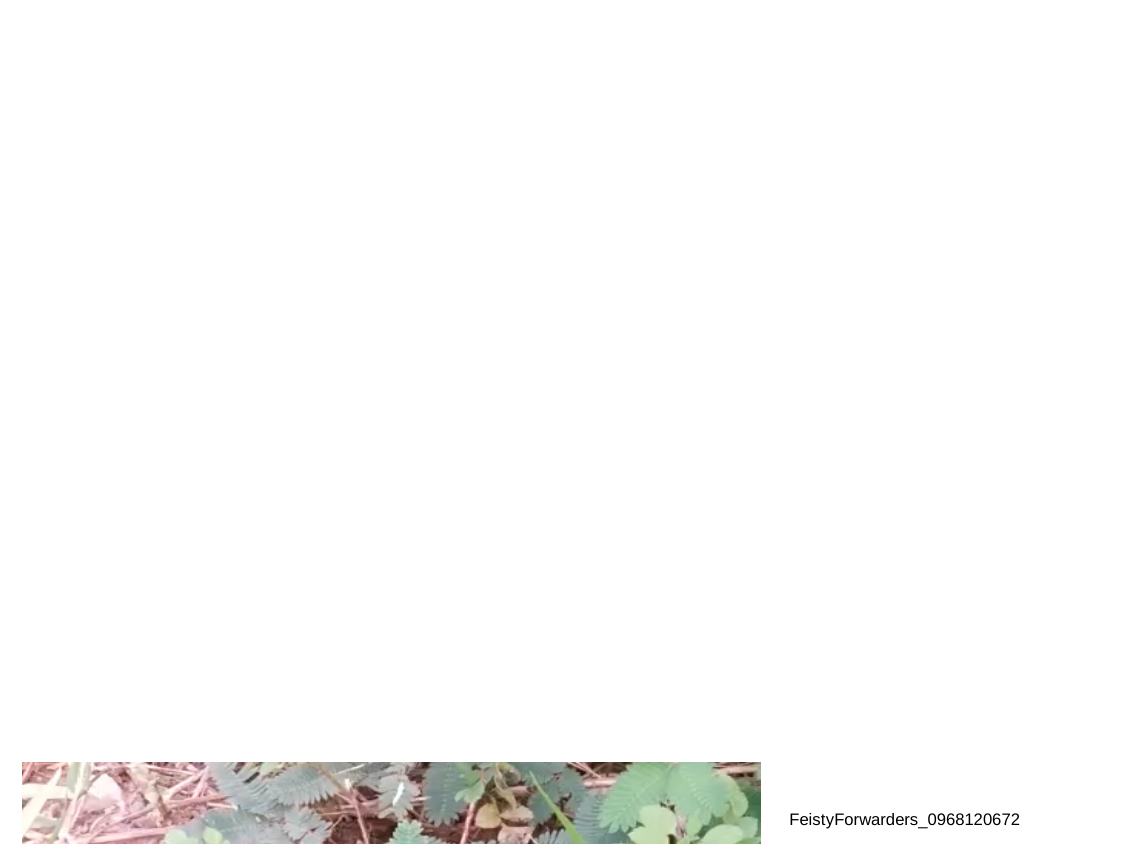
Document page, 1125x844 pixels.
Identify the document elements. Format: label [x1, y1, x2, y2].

text_box [196, 0, 938, 844]
picture [22, 762, 196, 844]
